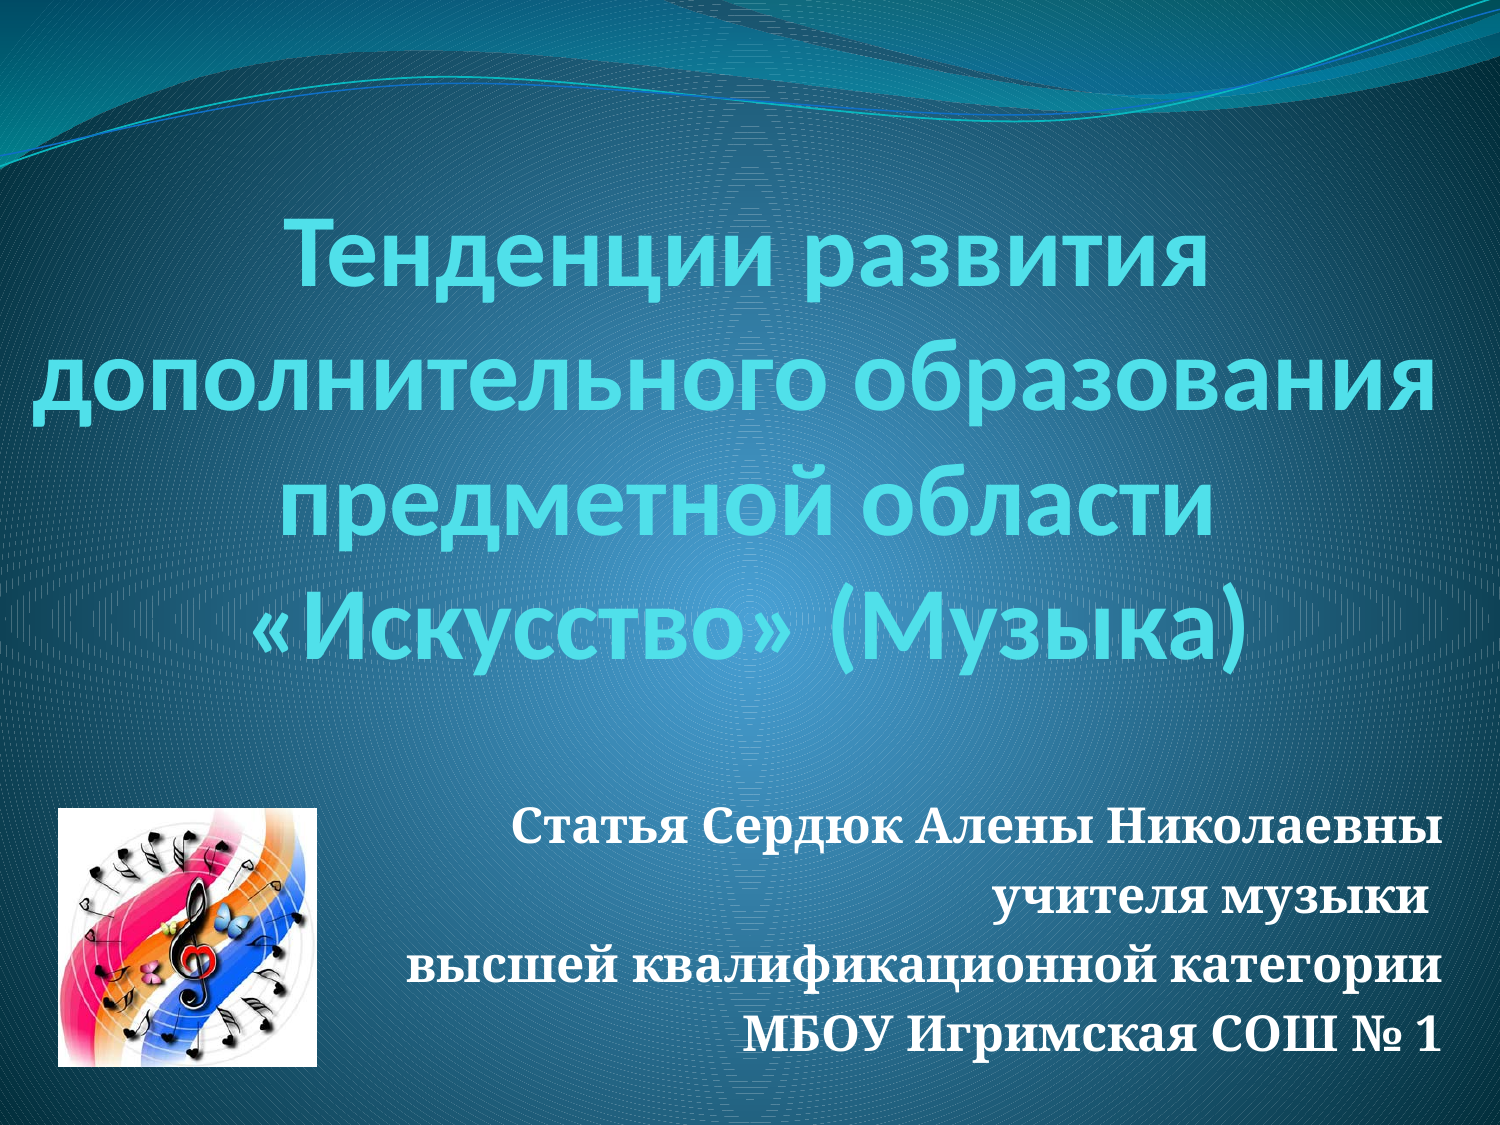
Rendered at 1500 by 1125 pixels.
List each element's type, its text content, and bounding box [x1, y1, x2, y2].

picture [58, 808, 317, 1067]
title Тенденции развития дополнительного образования предметной области «Искусство» (Музыка) [29, 113, 1471, 681]
title Методы организации деятельности: [314, 810, 323, 1075]
subtitle Статья Сердюк Алены Николаевны учителя музыки высшей квалификационной категории МБОУ Игримская СОШ № 1 [230, 786, 1453, 1075]
